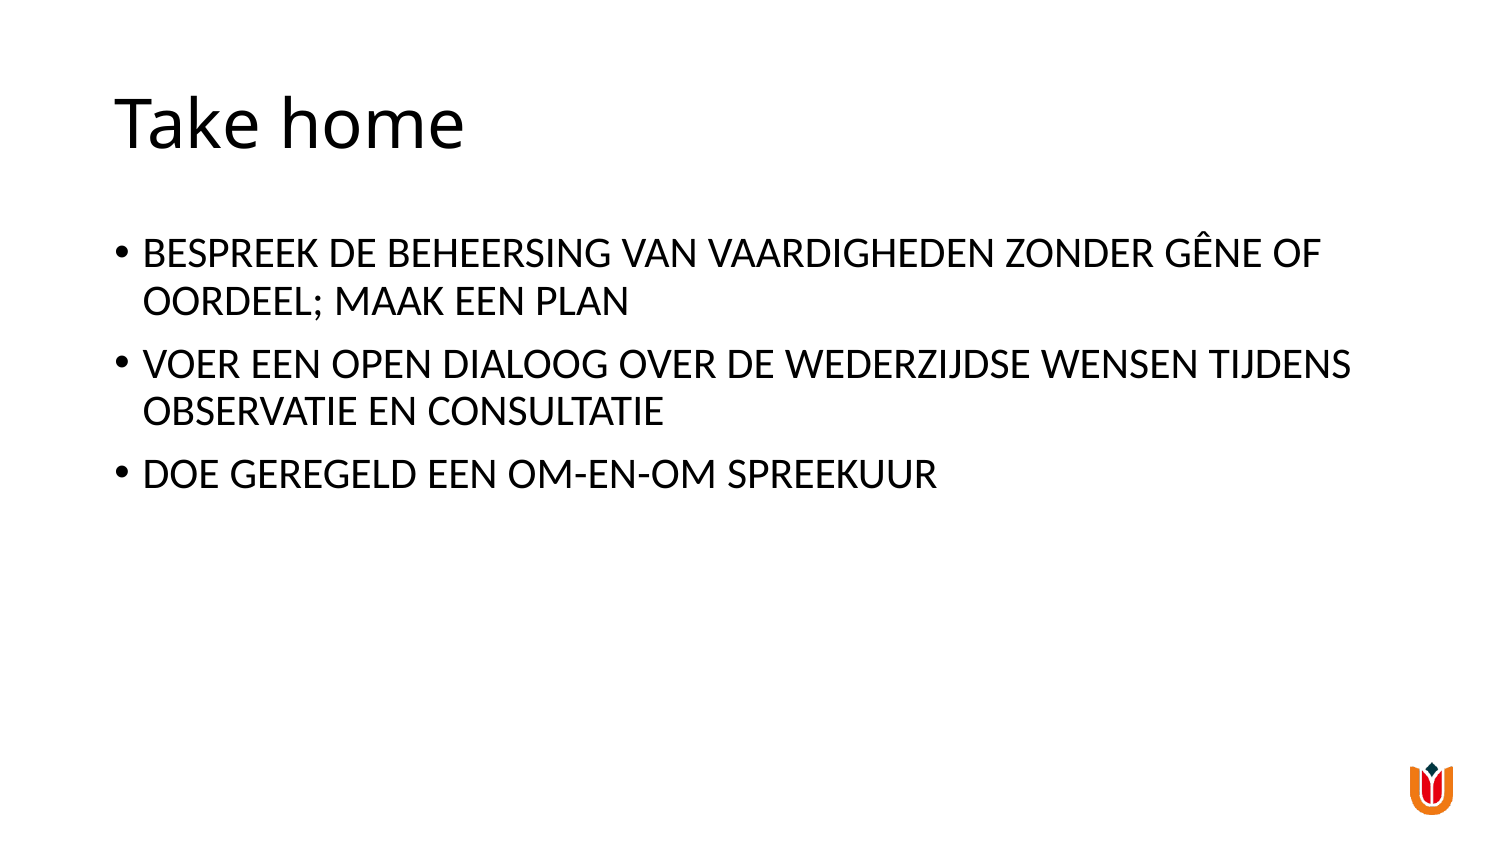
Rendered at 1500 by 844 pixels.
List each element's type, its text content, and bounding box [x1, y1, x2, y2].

title Take home [103, 44, 1397, 208]
list BESPREEK DE BEHEERSING VAN VAARDIGHEDEN ZONDER GÊNE OF OORDEEL; MAAK EEN PLAN VOER EEN OPEN DIALOOG OVER DE WEDERZIJDSE WENSEN TIJDENS OBSERVATIE EN CONSULTATIE DOE GEREGELD EEN OM-EN-OM SPREEKUUR [103, 224, 1397, 760]
picture [1410, 762, 1453, 815]
